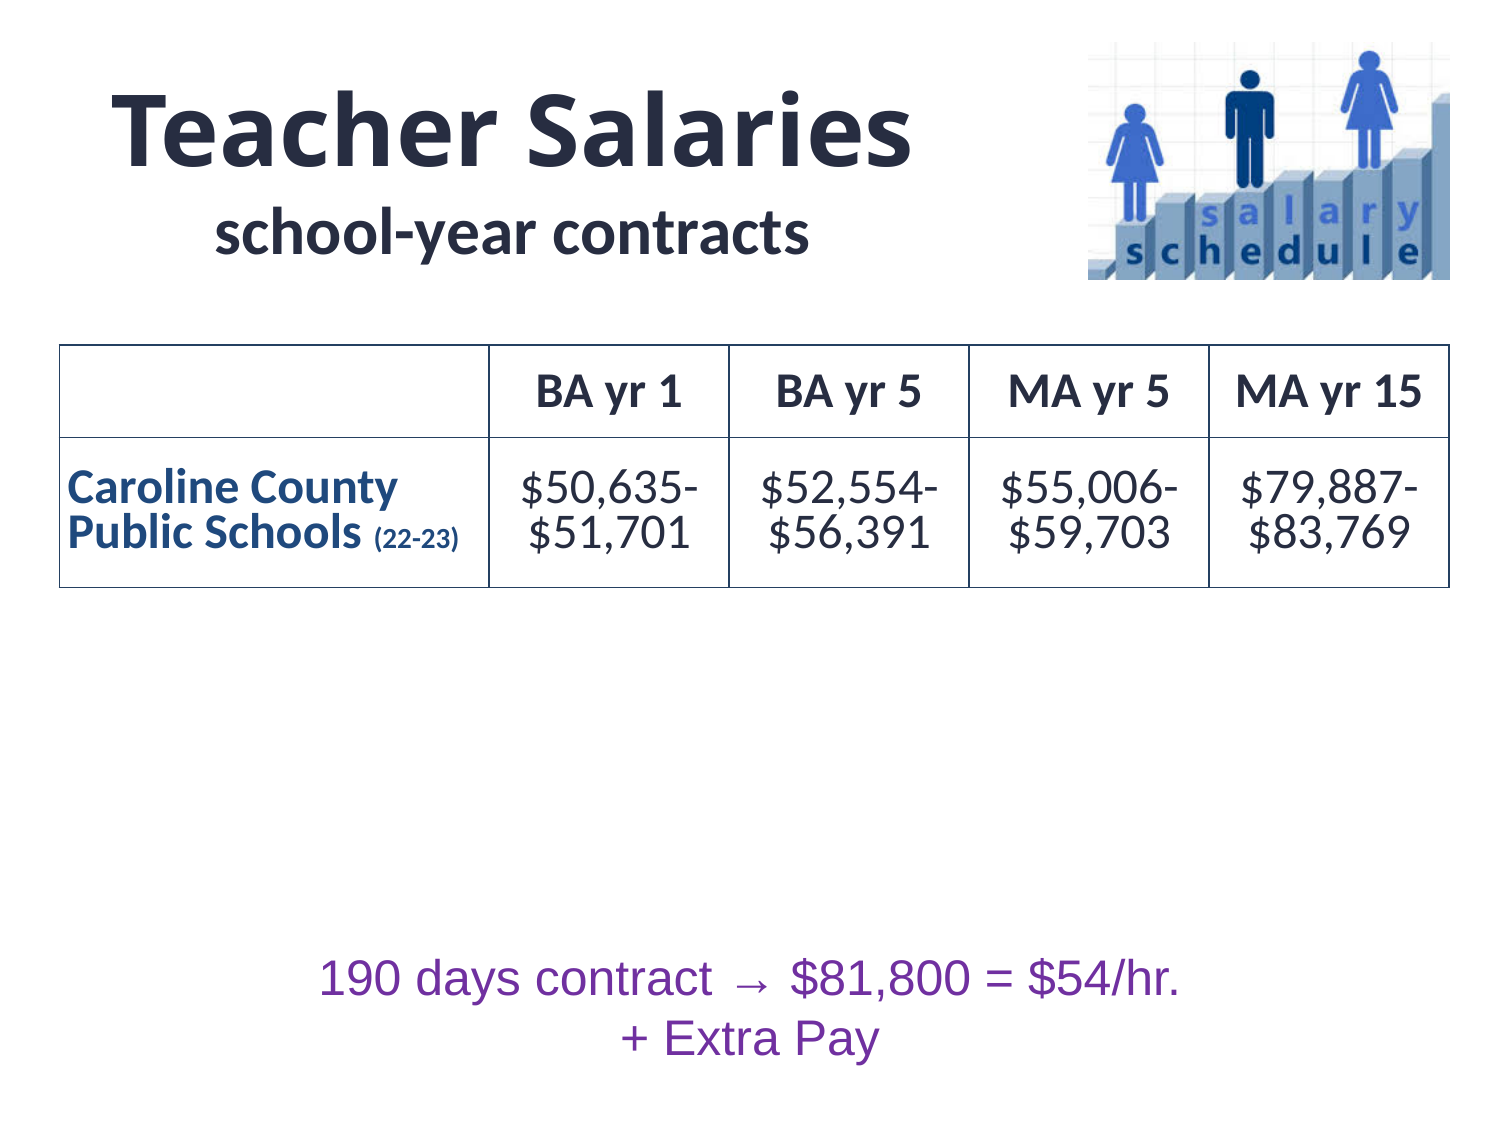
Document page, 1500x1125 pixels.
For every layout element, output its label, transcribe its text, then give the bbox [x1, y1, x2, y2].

table_cell $50,635-$51,701 [490, 438, 728, 587]
table_cell $52,554-$56,391 [730, 438, 968, 587]
table_header BA yr 1 [490, 346, 728, 437]
table_cell $79,887-$83,769 [1210, 438, 1448, 587]
title Teacher Salaries school-year contracts [23, 42, 1002, 293]
table_header [60, 346, 488, 437]
table_cell $55,006-$59,703 [970, 438, 1208, 587]
table_header MA yr 5 [970, 346, 1208, 437]
picture [1088, 42, 1450, 281]
table_header MA yr 15 [1210, 346, 1448, 437]
table_cell Caroline County Public Schools (22-23) [60, 438, 488, 587]
table_header BA yr 5 [730, 346, 968, 437]
text_box 190 days contract → $81,800 = $54/hr. + Extra Pay [43, 938, 1457, 1075]
